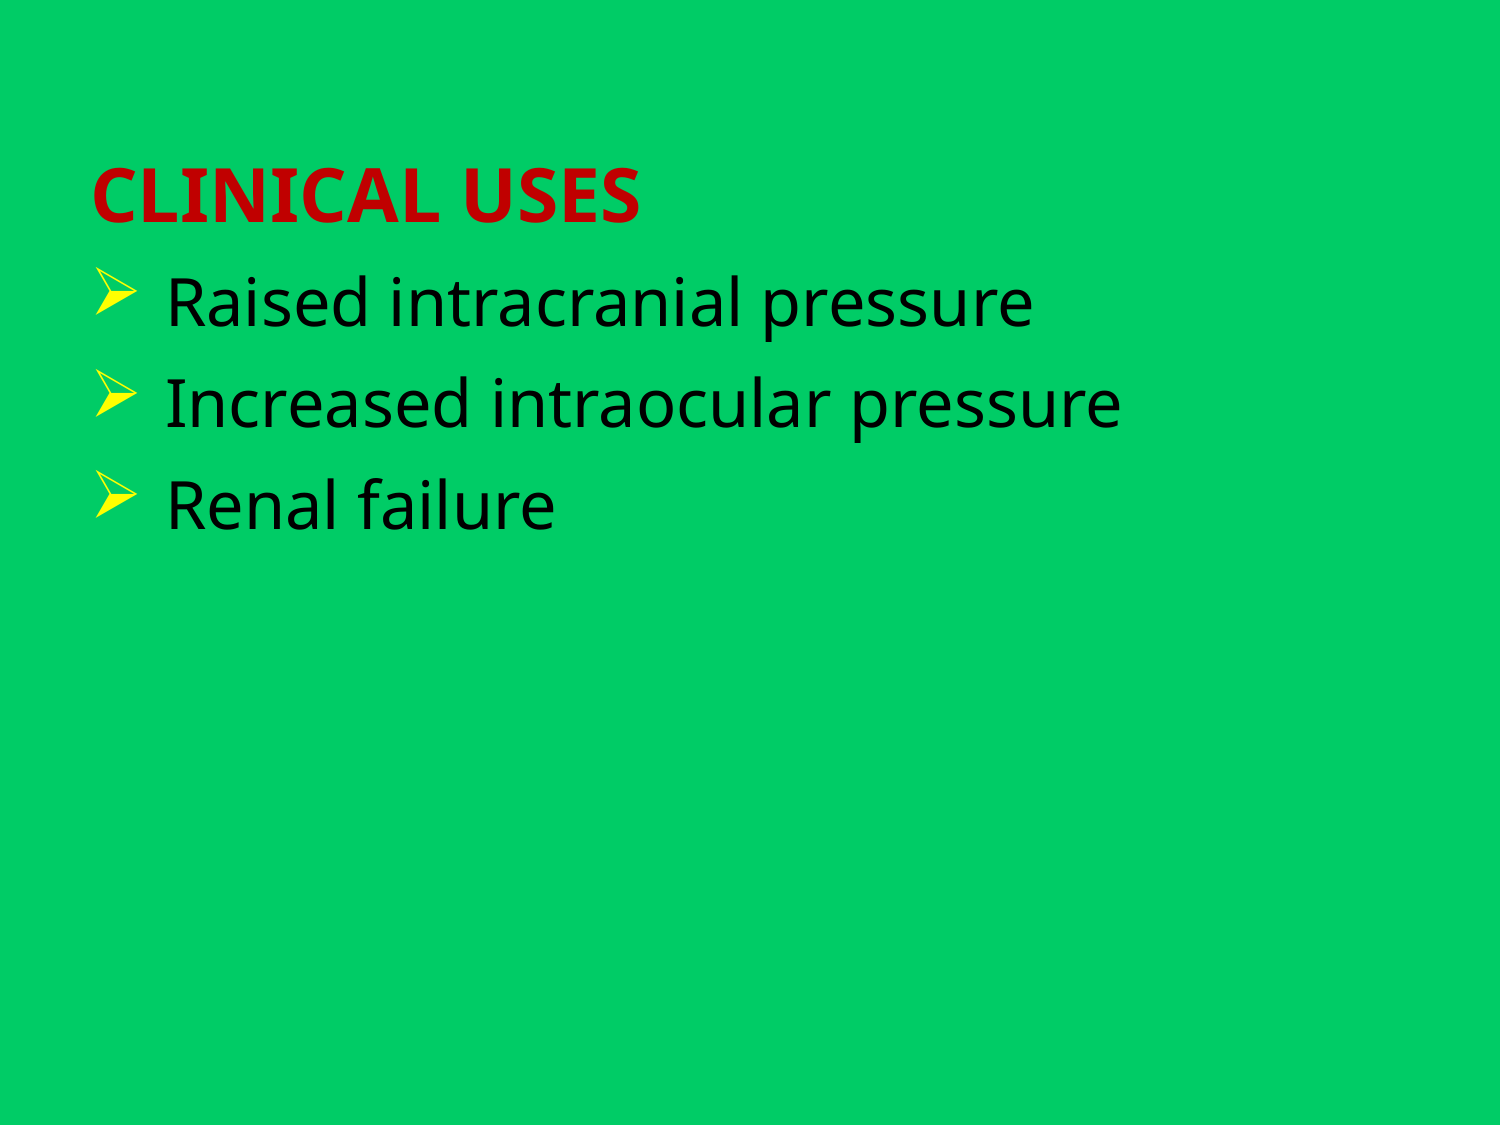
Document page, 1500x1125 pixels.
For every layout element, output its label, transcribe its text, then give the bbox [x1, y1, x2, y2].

list CLINICAL USES Raised intracranial pressure Increased intraocular pressure Renal failure [75, 149, 1425, 1005]
